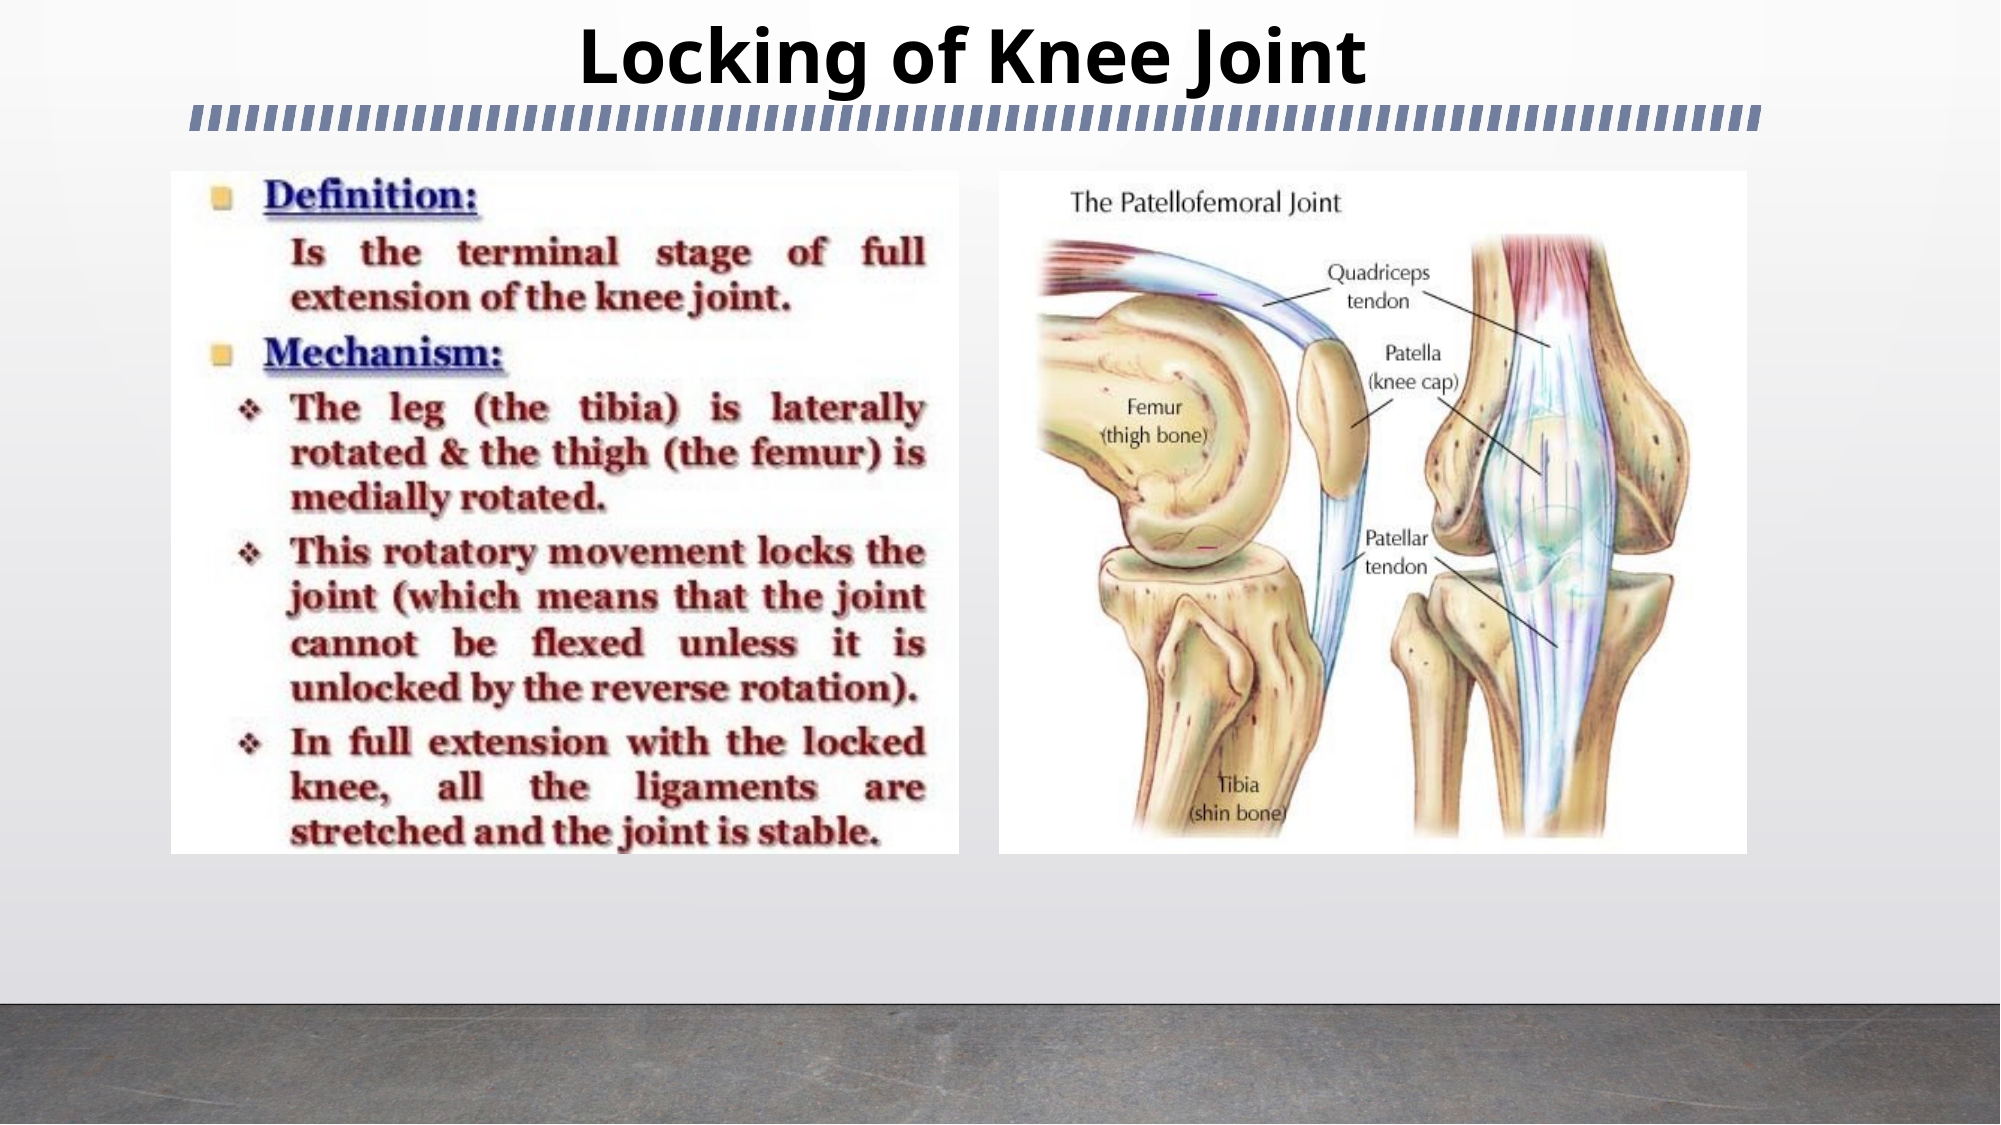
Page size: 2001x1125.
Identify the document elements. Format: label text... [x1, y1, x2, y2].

picture [0, 1004, 2000, 1124]
title Locking of Knee Joint [185, 11, 1762, 114]
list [999, 171, 1747, 854]
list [171, 171, 959, 854]
